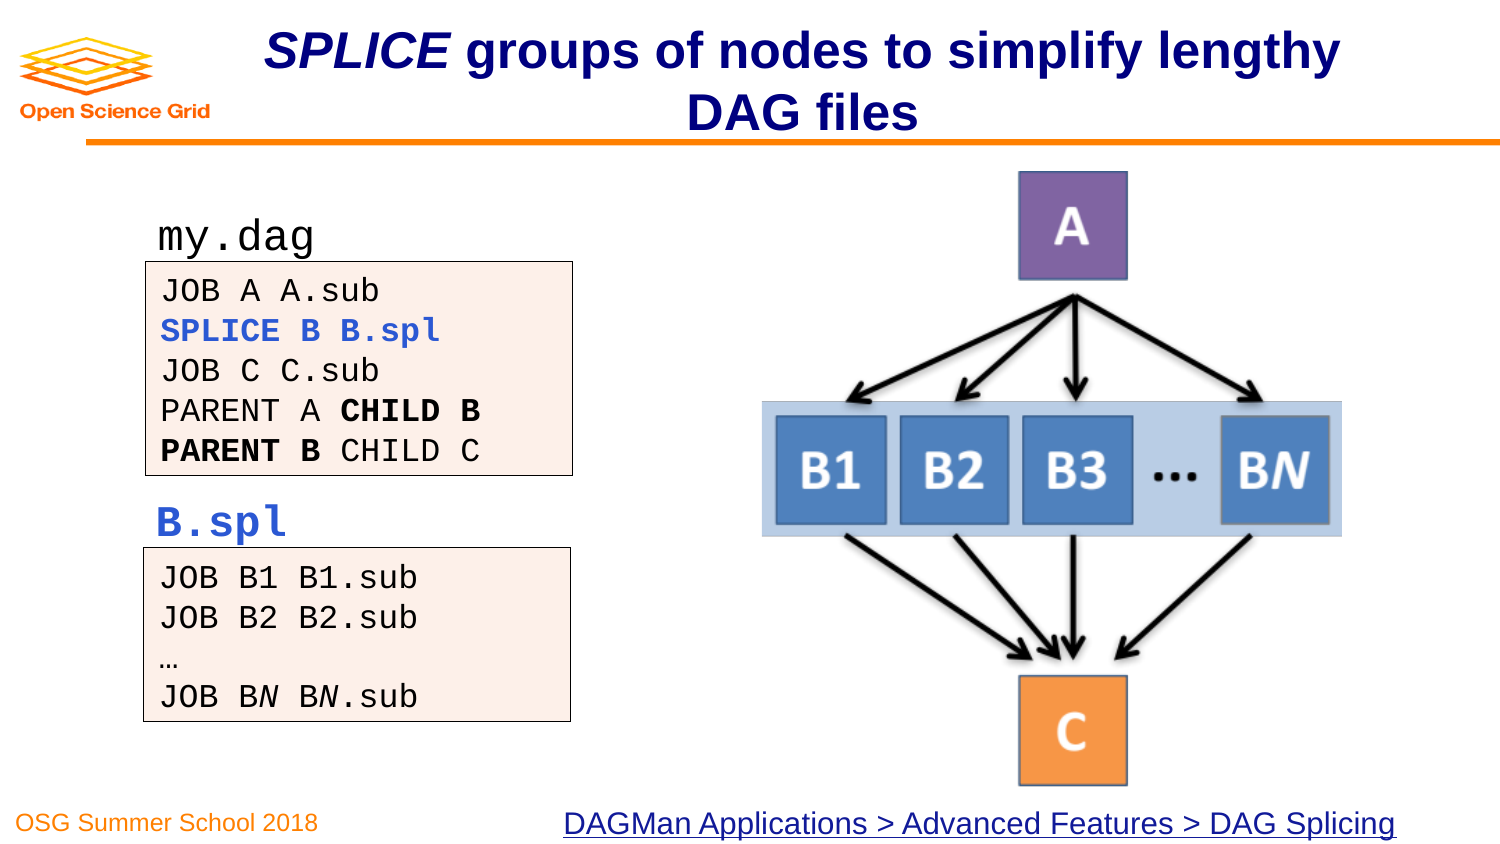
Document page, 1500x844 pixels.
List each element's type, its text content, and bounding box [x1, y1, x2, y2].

text_box B.spl [140, 485, 302, 553]
picture [761, 171, 1343, 800]
text_box DAGMan Applications > Advanced Features > DAG Splicing [430, 796, 1412, 844]
text_box JOB A A.sub SPLICE B B.spl JOB C C.sub PARENT A CHILD B PARENT B CHILD C [145, 261, 573, 476]
picture [0, 20, 229, 134]
text_box my.dag [142, 199, 331, 267]
text_box JOB B1 B1.sub JOB B2 B2.sub … JOB BN BN.sub [143, 547, 571, 722]
title SPLICE groups of nodes to simplify lengthy DAG files [229, 8, 1376, 149]
